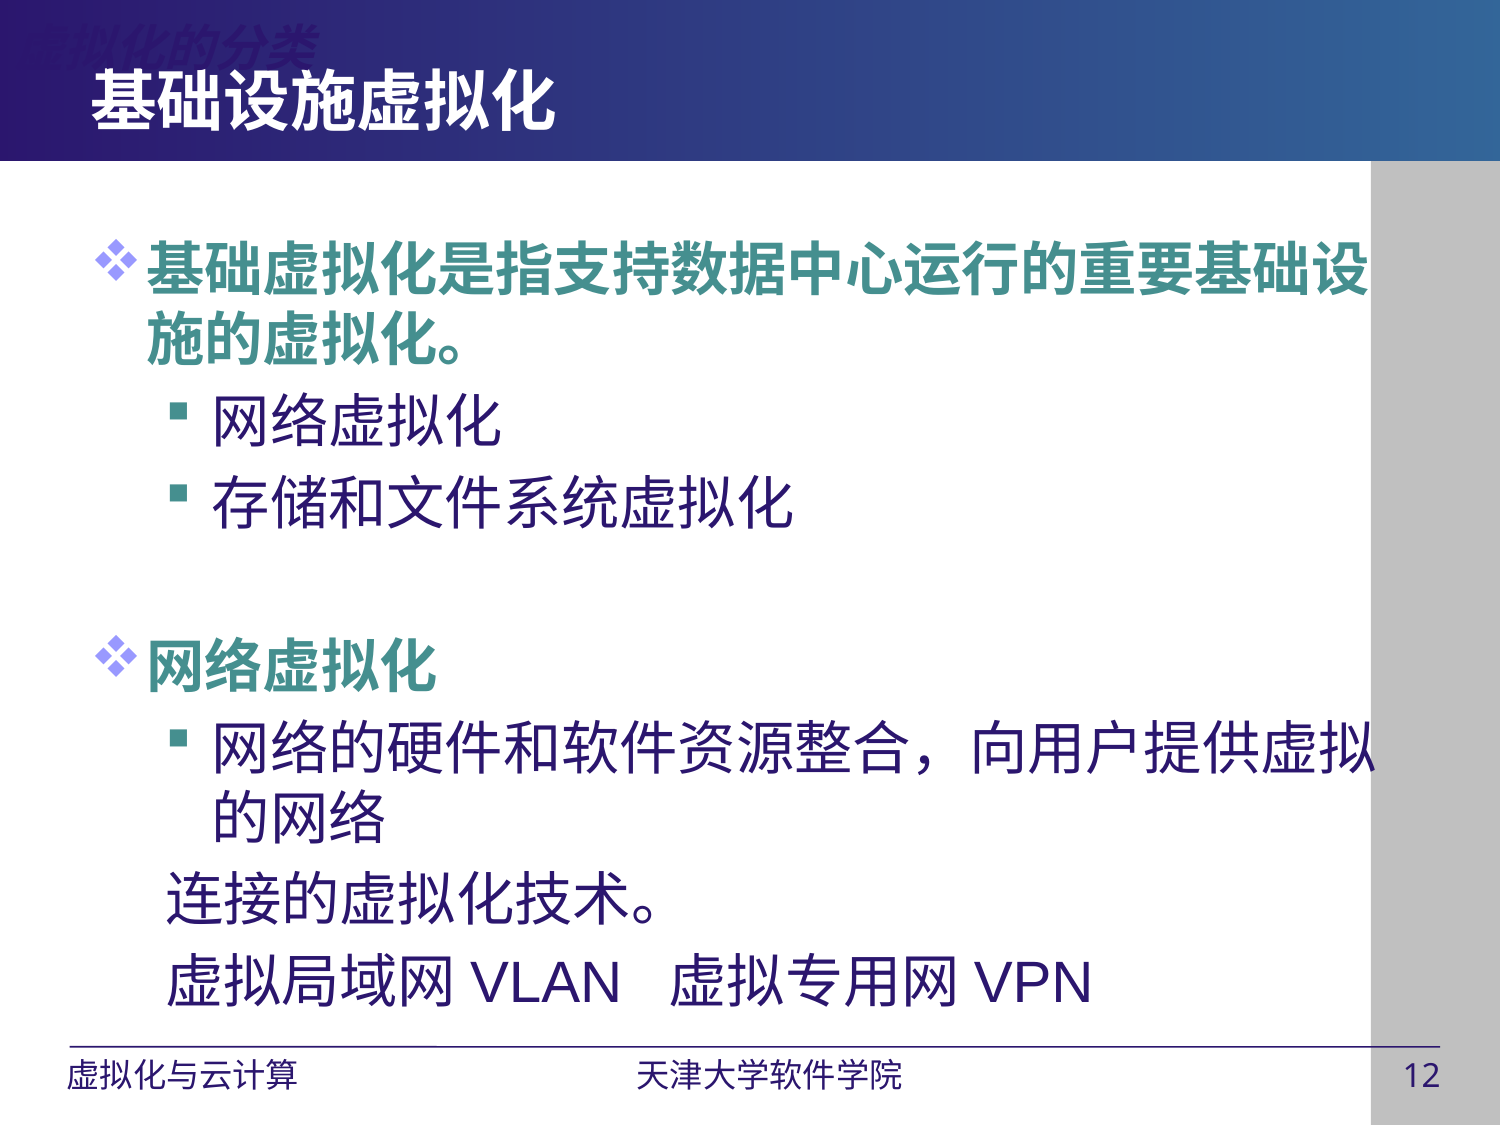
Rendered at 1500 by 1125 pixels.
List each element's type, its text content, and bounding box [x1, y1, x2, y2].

list 基础虚拟化是指支持数据中心运行的重要基础设施的虚拟化。 网络虚拟化 存储和文件系统虚拟化 网络虚拟化 网络的硬件和软件资源整合，向用户提供虚拟的网络 连接的虚拟化技术。 虚拟局域网VLAN 虚拟专用网VPN [74, 224, 1426, 1038]
title 基础设施虚拟化 [74, 94, 1088, 145]
text_box 虚拟化的分类 [0, 0, 1350, 94]
